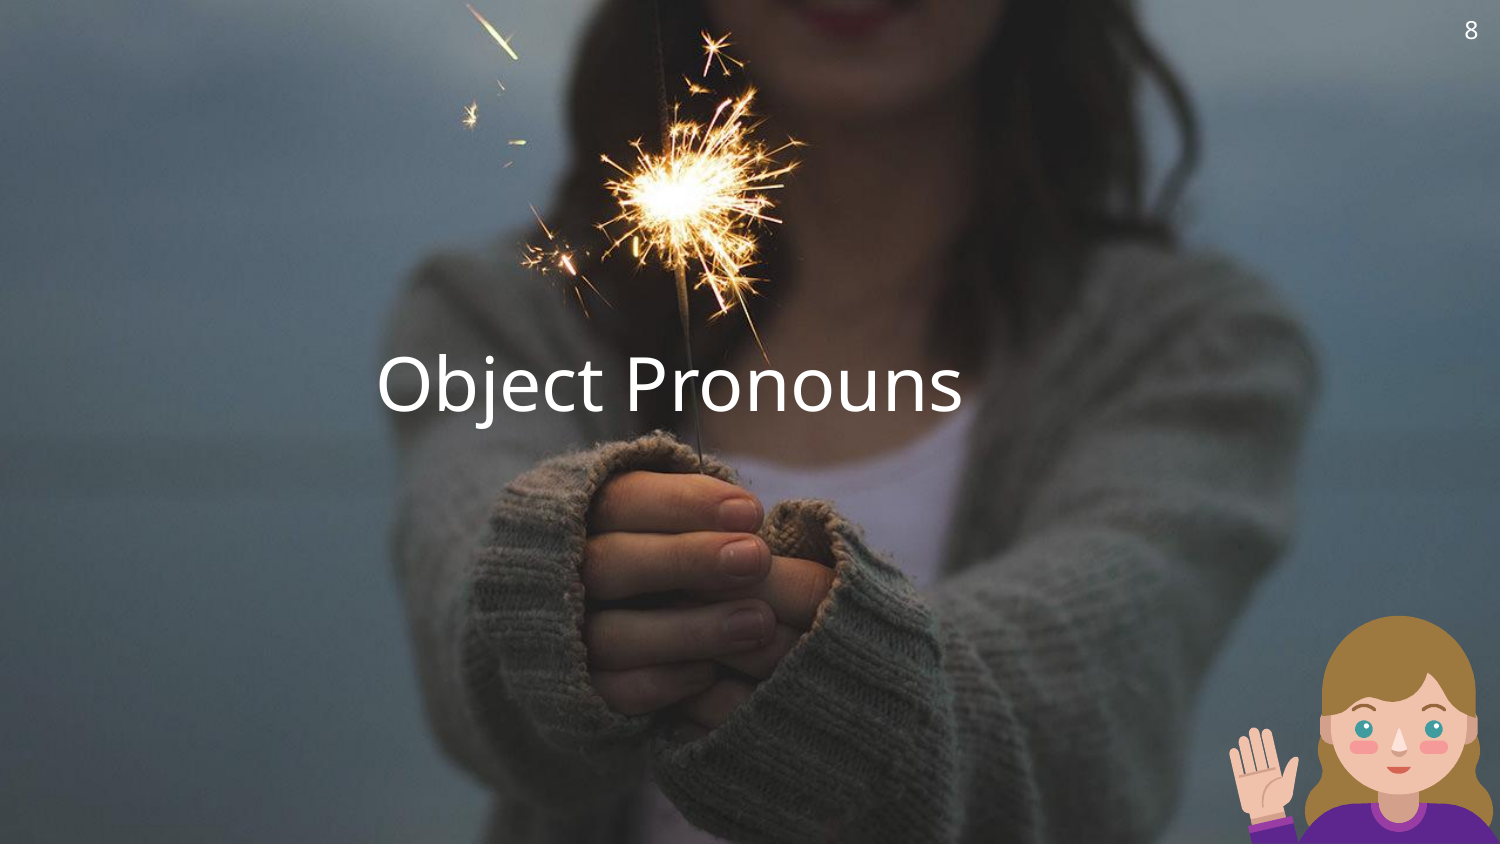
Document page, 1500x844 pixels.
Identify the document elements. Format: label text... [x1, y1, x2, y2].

slide_number 8 [1403, 0, 1494, 65]
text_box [1229, 615, 1500, 844]
title Object Pronouns [272, 262, 1000, 442]
picture [0, 0, 1500, 844]
